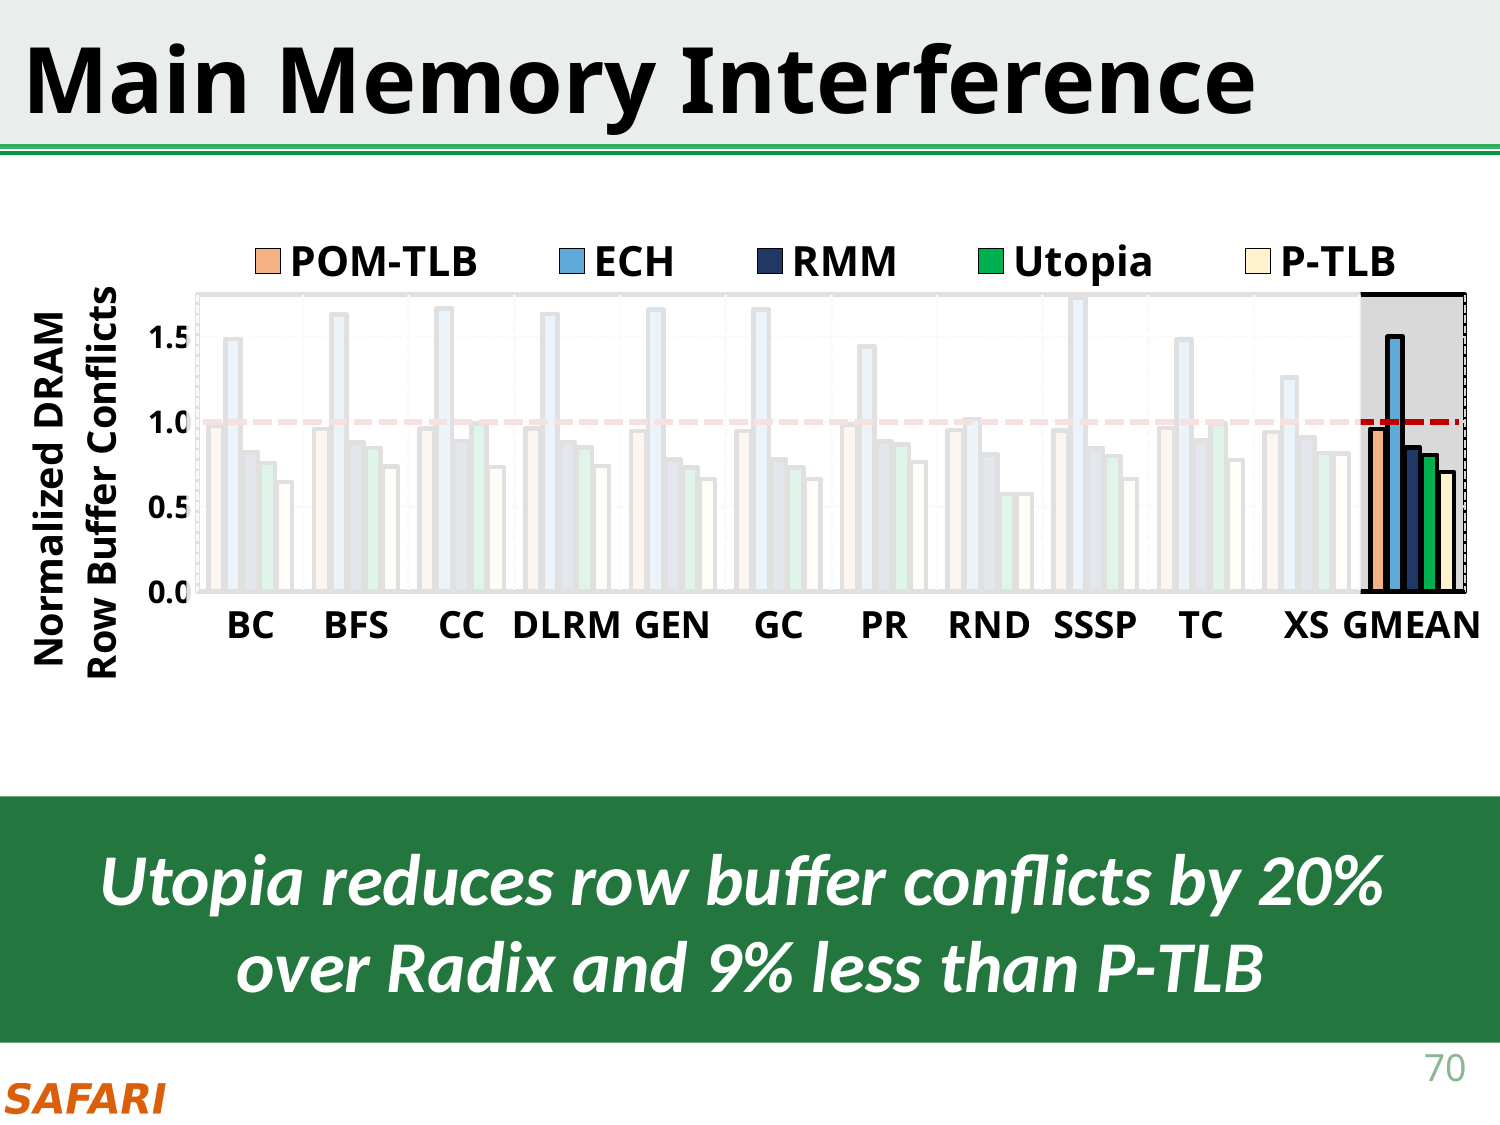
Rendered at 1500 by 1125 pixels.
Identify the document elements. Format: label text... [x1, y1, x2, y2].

slide_number 70 [1144, 1044, 1482, 1099]
chart [0, 0, 1500, 947]
text_box Utopia reduces row buffer conflicts by 20% over Radix and 9% less than P-TLB [0, 947, 1500, 1044]
picture [0, 1083, 166, 1116]
